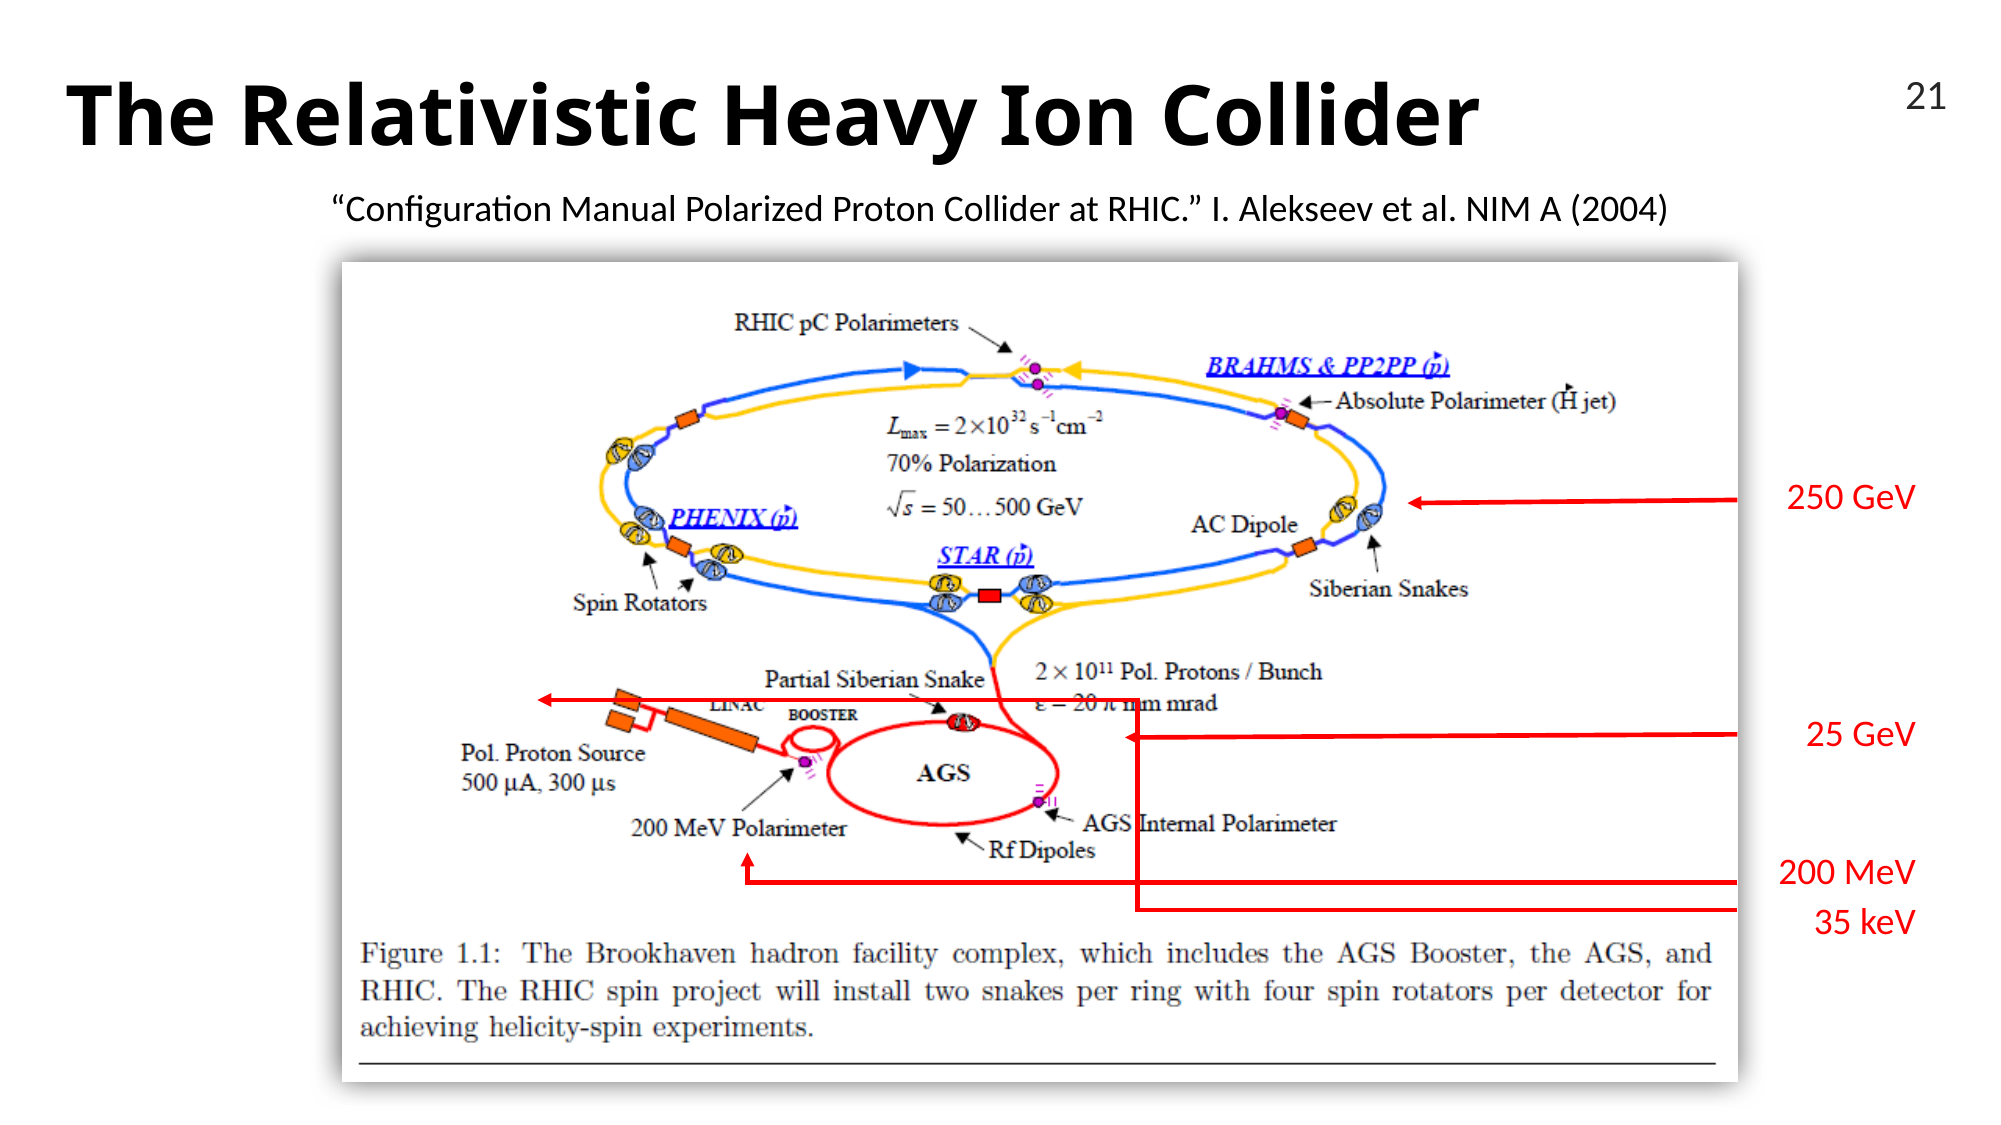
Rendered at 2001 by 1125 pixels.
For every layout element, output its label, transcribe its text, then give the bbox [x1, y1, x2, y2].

picture [342, 262, 1738, 1082]
text_box 200 MeV [1763, 839, 1931, 900]
text_box 25 GeV [1791, 701, 1931, 762]
title The Relativistic Heavy Ion Collider [50, 59, 1775, 177]
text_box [1124, 734, 1738, 738]
text_box 250 GeV [1771, 464, 1931, 525]
slide_number 21 [1850, 59, 1963, 125]
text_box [1407, 499, 1738, 504]
text_box 35 keV [1799, 900, 1931, 950]
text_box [537, 699, 1738, 910]
text_box “Configuration Manual Polarized Proton Collider at RHIC.” I. Alekseev et al. NIM A (2004) [315, 176, 1685, 237]
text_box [747, 852, 1738, 883]
